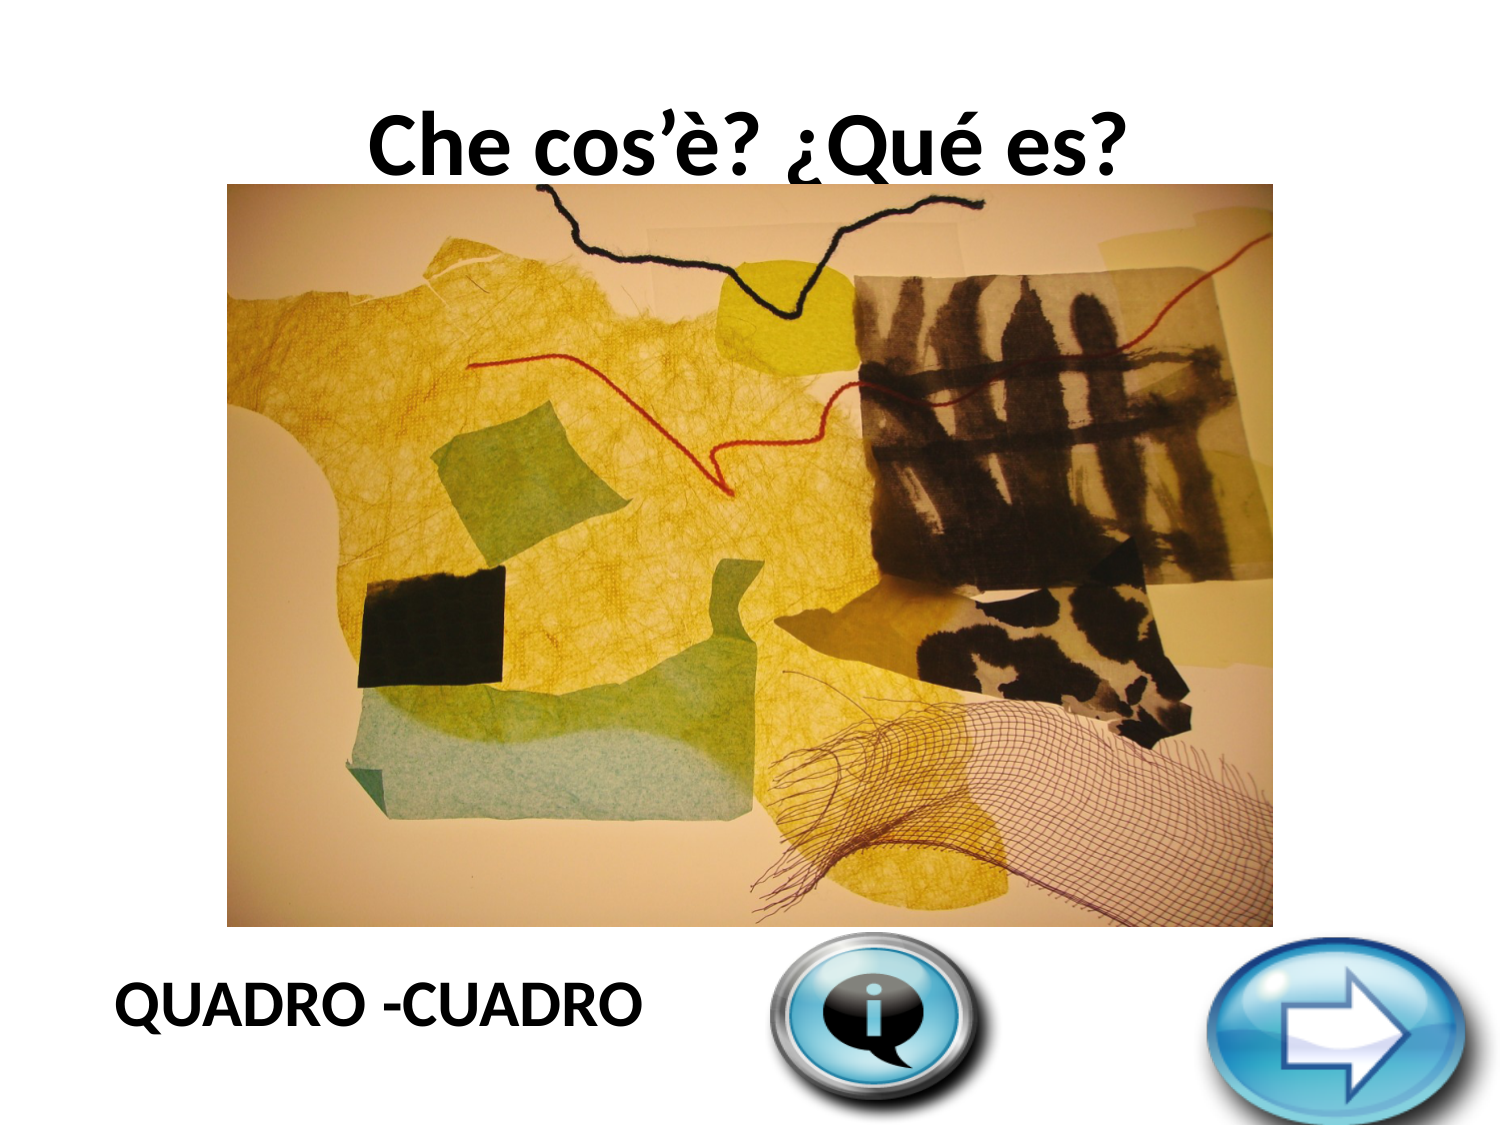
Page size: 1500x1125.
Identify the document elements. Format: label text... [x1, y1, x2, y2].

picture [1174, 869, 1500, 1125]
text_box QUADRO -CUADRO [100, 952, 680, 1047]
title Che cos’è? ¿Qué es? [74, 44, 1426, 233]
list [775, 184, 1274, 928]
picture [226, 184, 1009, 1125]
